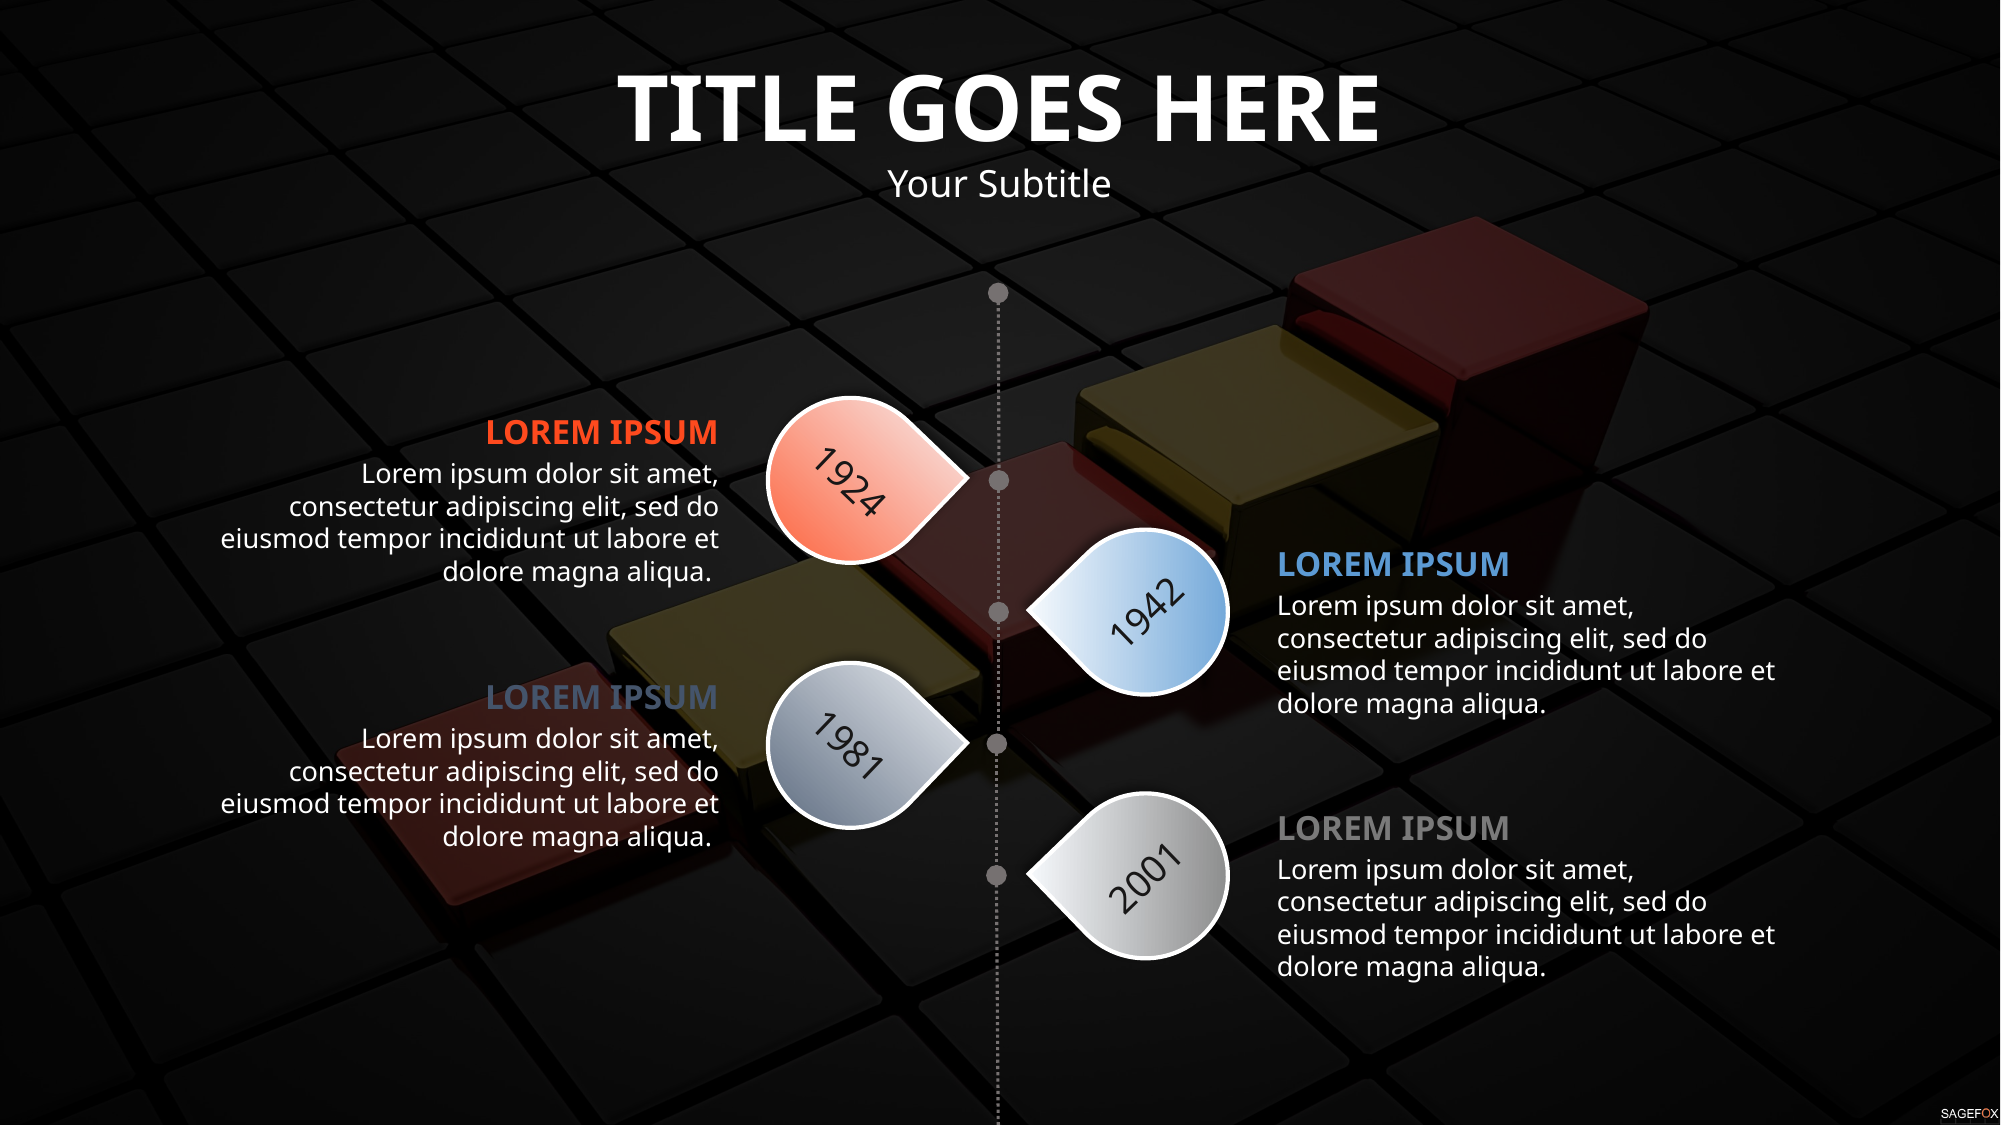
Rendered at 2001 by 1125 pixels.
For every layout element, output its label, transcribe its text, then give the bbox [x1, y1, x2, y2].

text_box 1981 [766, 661, 969, 829]
text_box TITLE GOES HERE Your Subtitle [548, 42, 1452, 212]
text_box LOREM IPSUM Lorem ipsum dolor sit amet, consectetur adipiscing elit, sed do eiusmod tempor incididunt ut labore et dolore magna aliqua. [192, 669, 734, 860]
text_box LOREM IPSUM Lorem ipsum dolor sit amet, consectetur adipiscing elit, sed do eiusmod tempor incididunt ut labore et dolore magna aliqua. [1262, 799, 1804, 990]
text_box LOREM IPSUM Lorem ipsum dolor sit amet, consectetur adipiscing elit, sed do eiusmod tempor incididunt ut labore et dolore magna aliqua. [192, 404, 734, 595]
text_box 1924 [766, 396, 969, 564]
text_box LOREM IPSUM Lorem ipsum dolor sit amet, consectetur adipiscing elit, sed do eiusmod tempor incididunt ut labore et dolore magna aliqua. [1262, 535, 1804, 726]
text_box 1942 [1027, 528, 1229, 696]
picture [0, 0, 2001, 1125]
text_box 2001 [1027, 792, 1229, 960]
